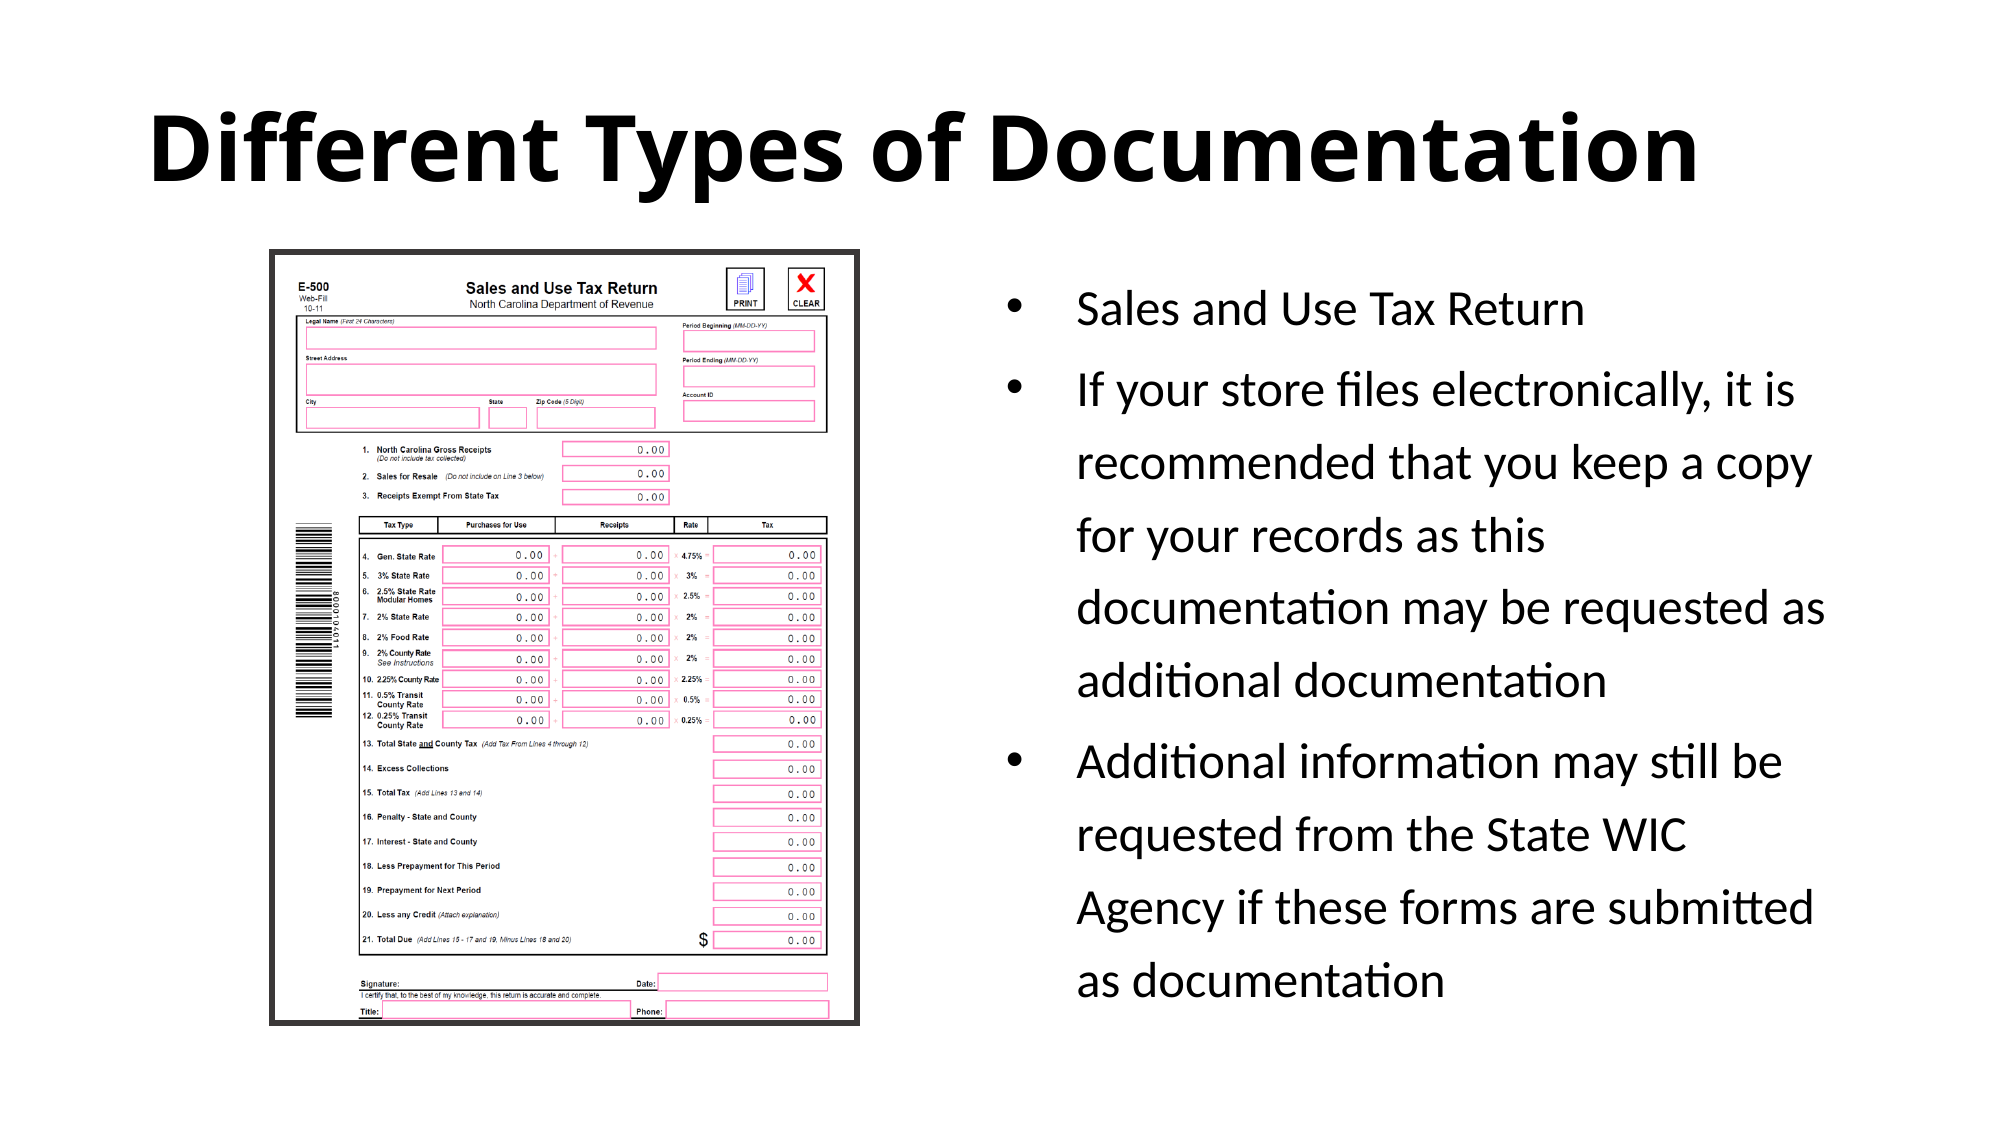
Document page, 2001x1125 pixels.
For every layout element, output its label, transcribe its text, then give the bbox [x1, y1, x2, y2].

title Different Types of Documentation [131, 75, 1869, 229]
picture [274, 255, 855, 1020]
list Sales and Use Tax Return If your store files electronically, it is recommended that you keep a copy for your records as this documentation may be requested as additional documentation Additional information may still be requested from the State WIC Agency if these forms are submitted as documentation [975, 255, 1857, 1020]
